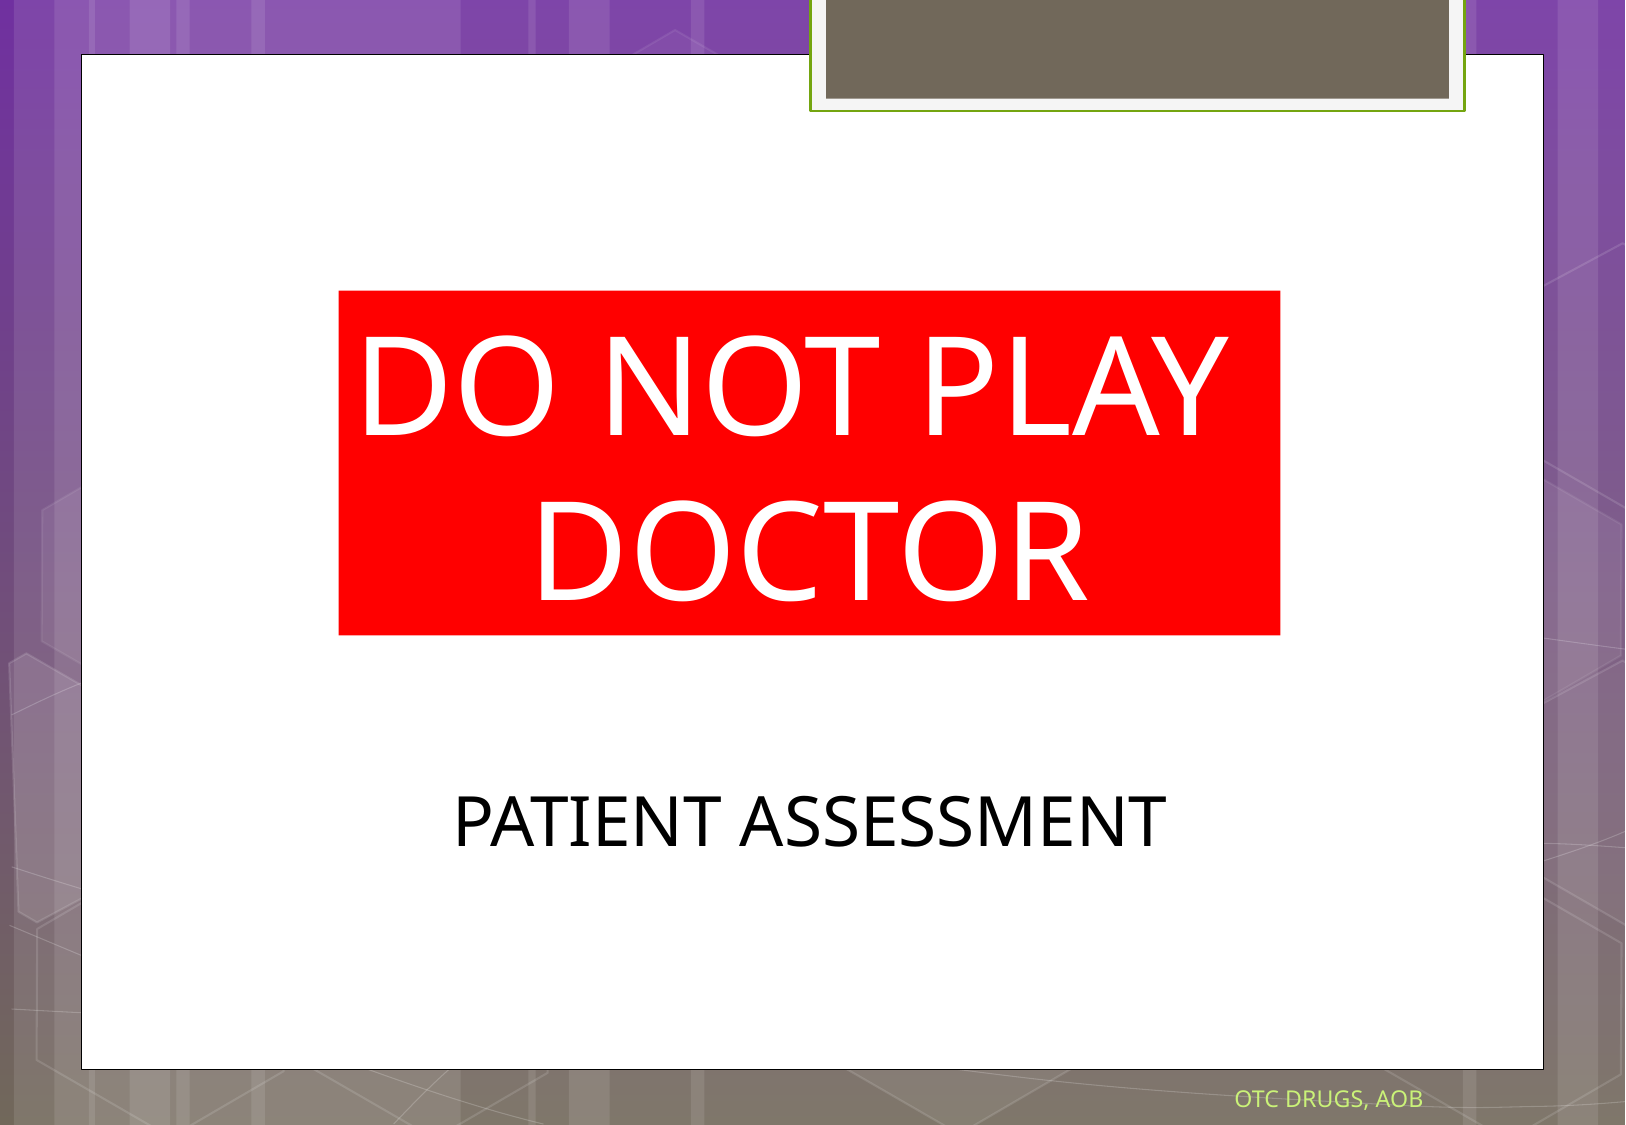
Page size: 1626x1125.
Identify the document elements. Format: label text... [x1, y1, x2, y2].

text_box OTC DRUGS, AOB [1219, 1077, 1439, 1120]
text_box PATIENT ASSESSMENT [364, 728, 1255, 868]
text_box DO NOT PLAY DOCTOR [338, 290, 1281, 636]
